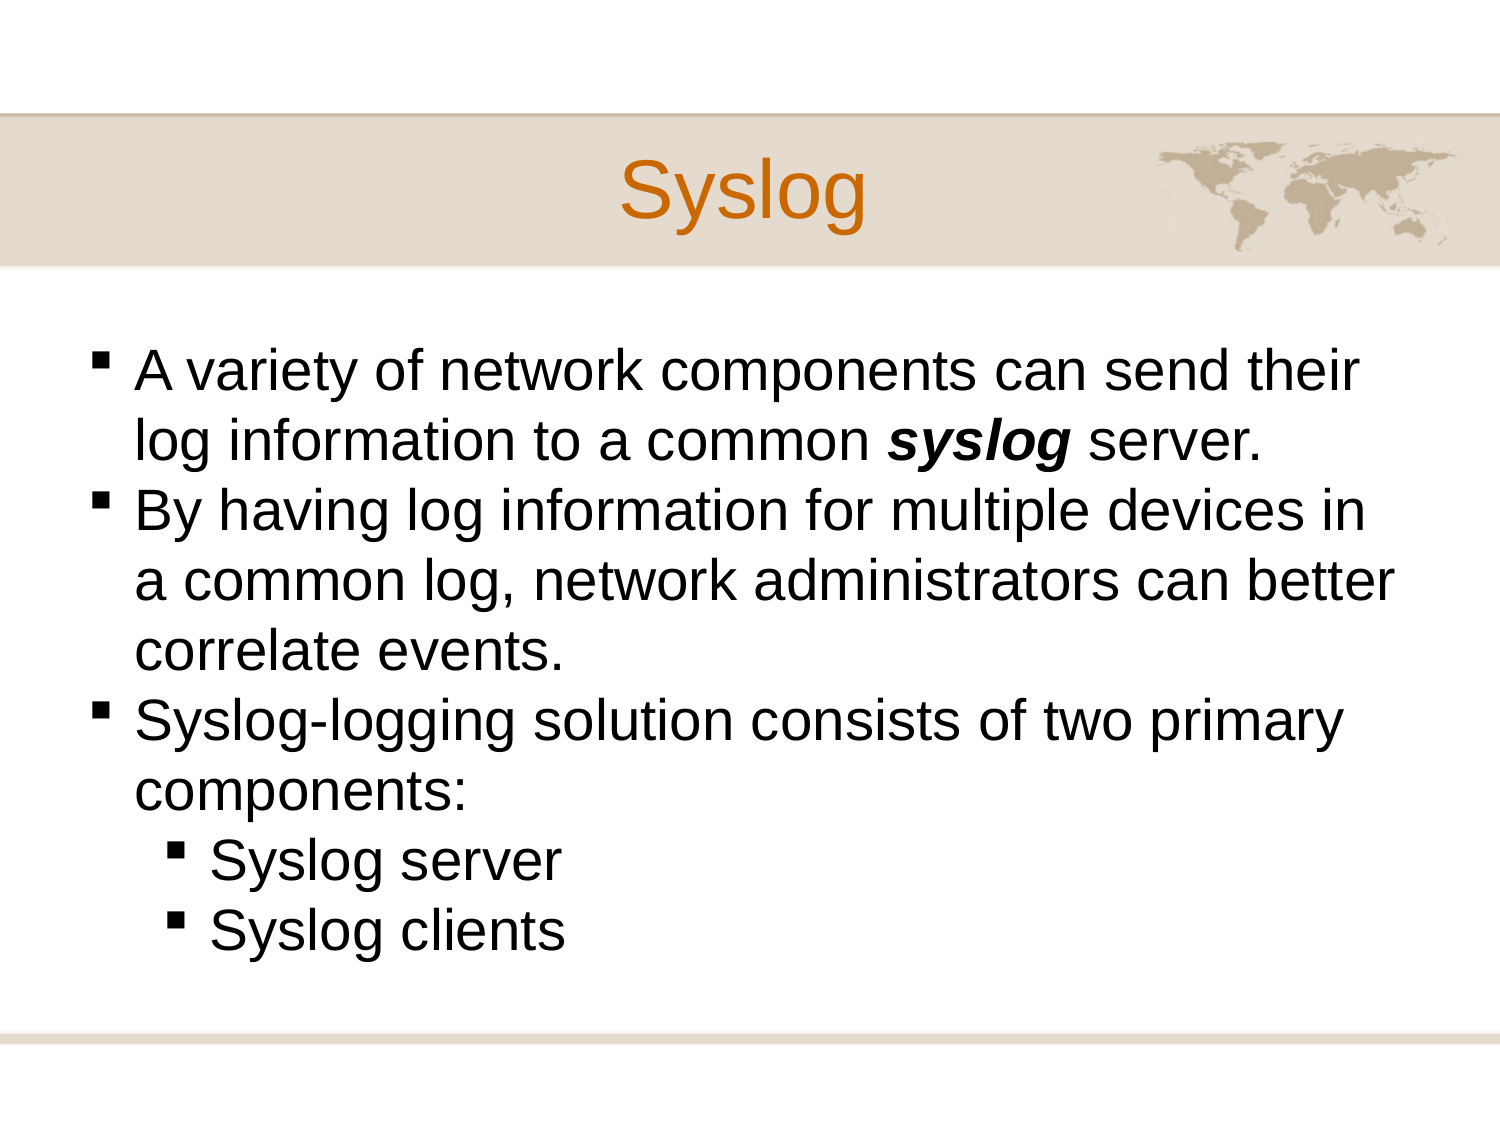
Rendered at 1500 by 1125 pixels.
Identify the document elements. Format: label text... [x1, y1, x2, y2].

picture [0, 0, 1500, 1125]
text_box A variety of network components can send their log information to a common syslog server. By having log information for multiple devices in a common log, network administrators can better correlate events. Syslog-logging solution consists of two primary components: Syslog server Syslog clients [72, 324, 1423, 970]
title Syslog [68, 137, 1419, 233]
